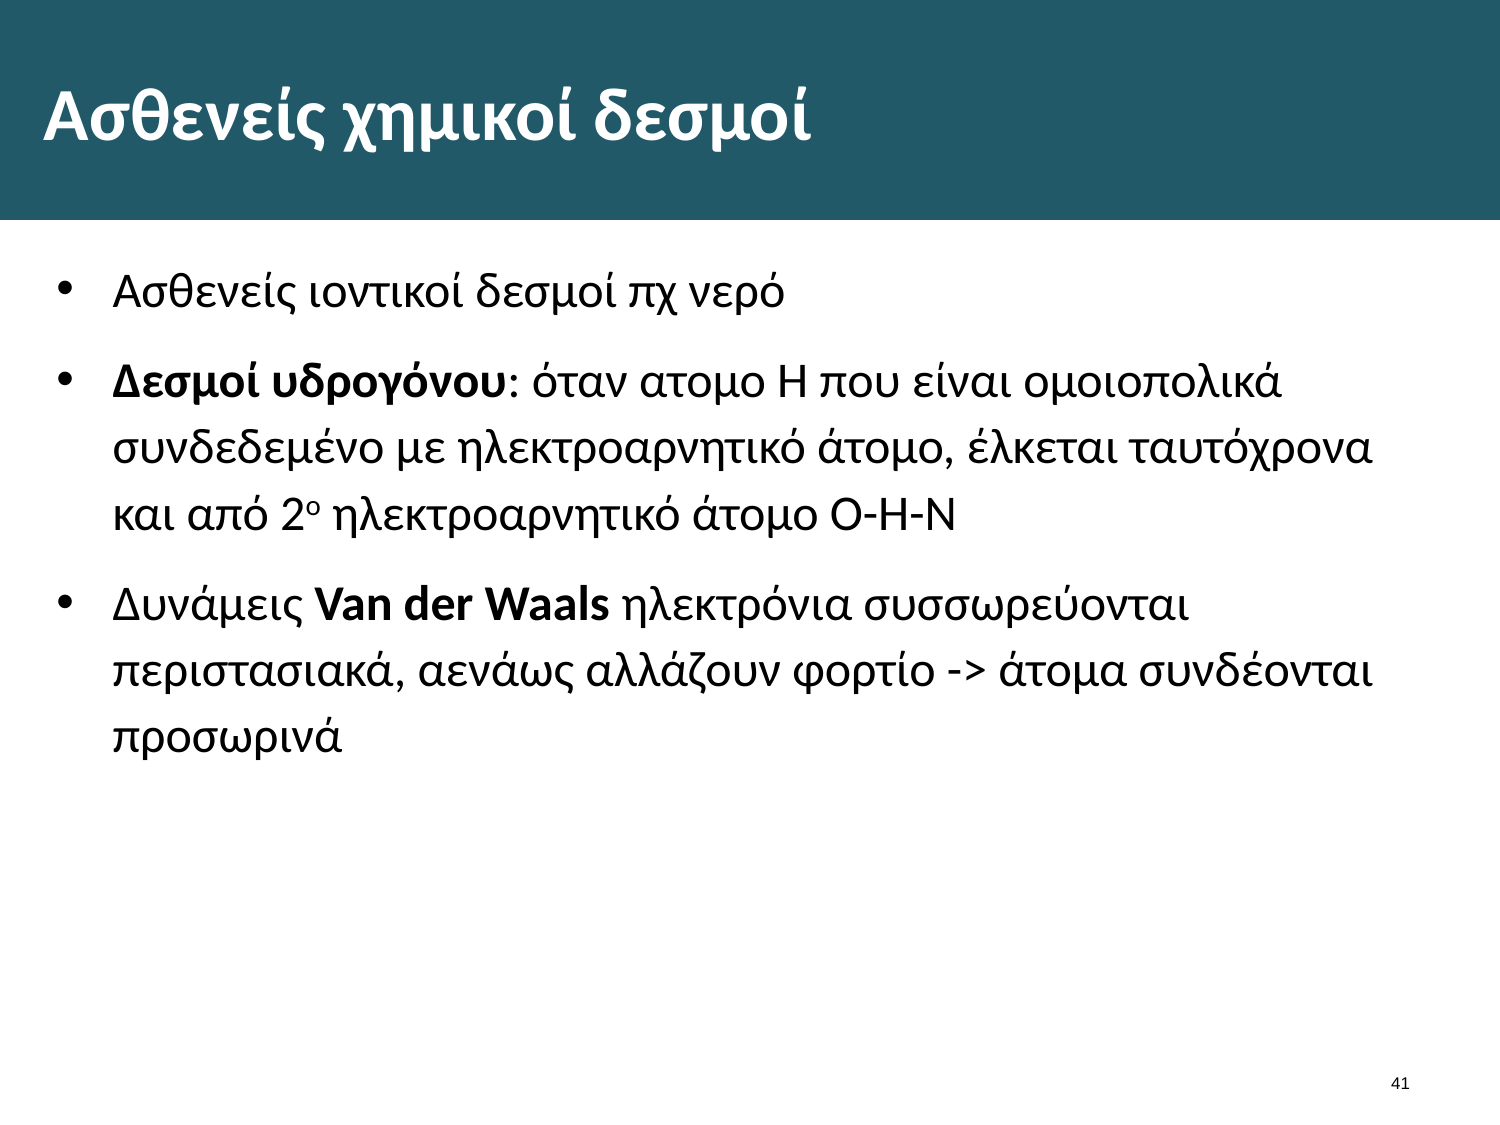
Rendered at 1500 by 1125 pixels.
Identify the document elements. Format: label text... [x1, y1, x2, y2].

slide_number 40 [1074, 1042, 1425, 1103]
list Ασθενείς ιοντικοί δεσμοί πχ νερό Δεσμοί υδρογόνου: όταν ατομο Η που είναι ομοιοπολικά συνδεδεμένο με ηλεκτροαρνητικό άτομο, έλκεται ταυτόχρονα και από 2ο ηλεκτροαρνητικό άτομο Ο-Η-Ν Δυνάμεις Van der Waals ηλεκτρόνια συσσωρεύονται περιστασιακά, αενάως αλλάζουν φορτίο -> άτομα συνδέονται προσωρινά [41, 243, 1459, 1083]
title Ασθενείς χημικοί δεσμοί [0, 0, 1500, 220]
